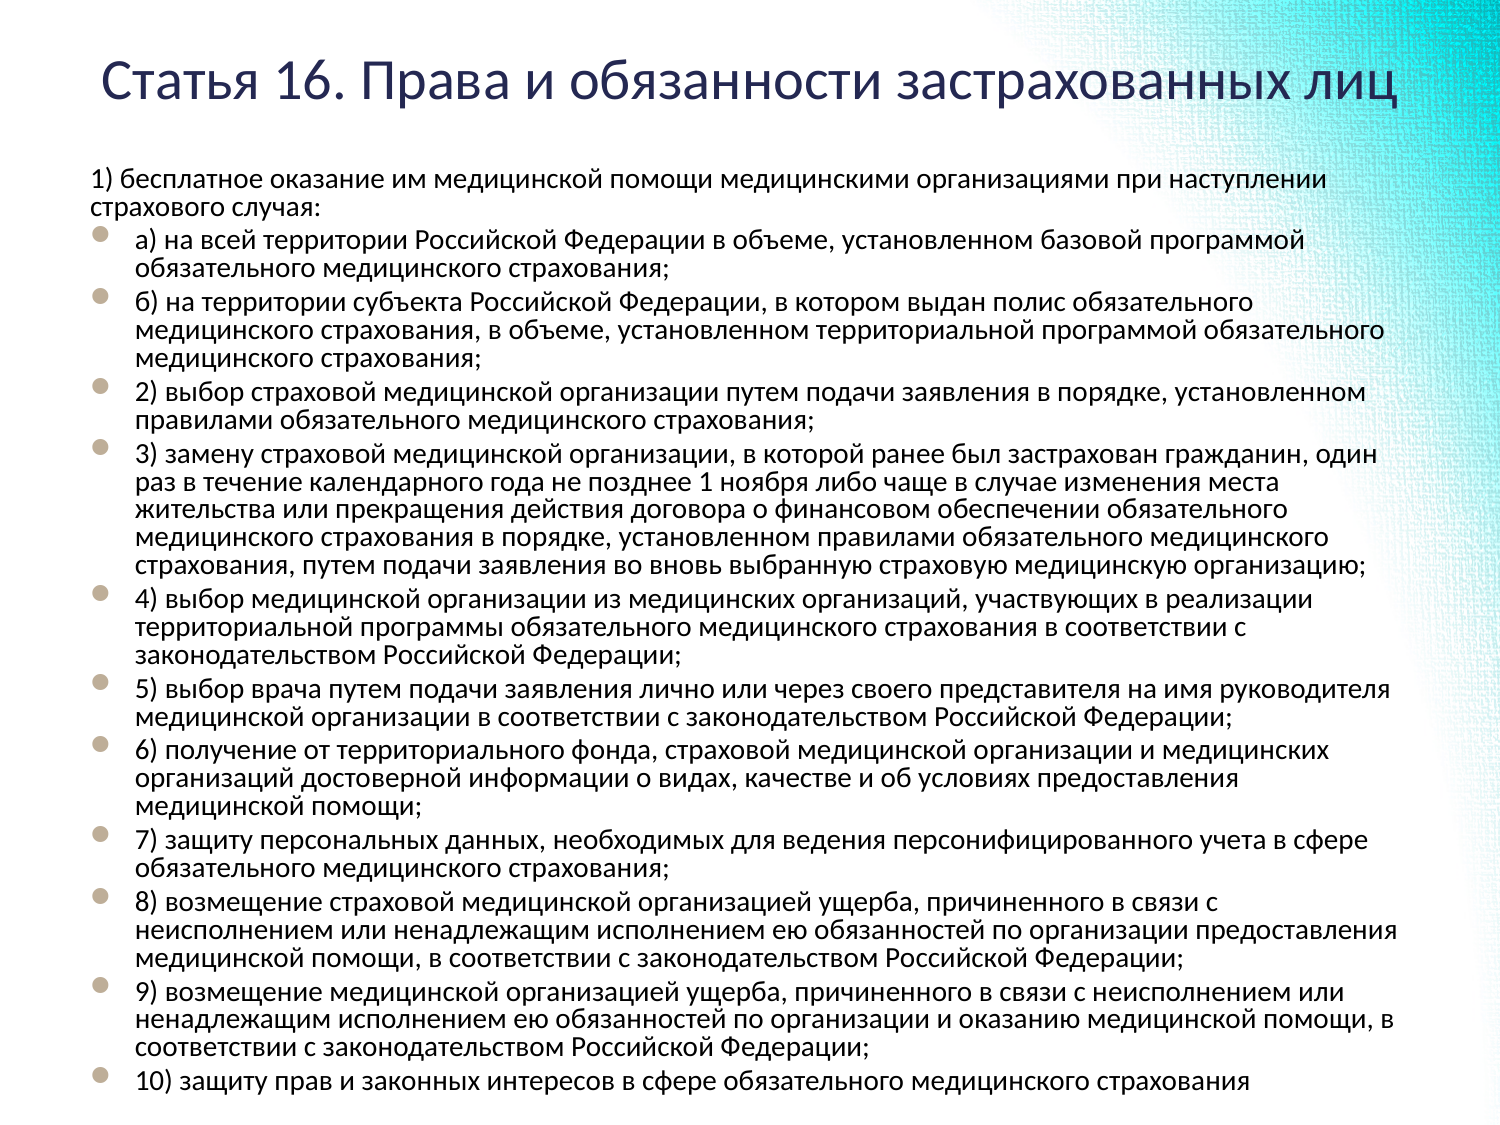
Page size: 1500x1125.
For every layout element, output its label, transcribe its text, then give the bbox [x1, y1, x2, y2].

picture [0, 0, 1500, 1125]
title Статья 16. Права и обязанности застрахованных лиц [75, 19, 1425, 137]
list 1) бесплатное оказание им медицинской помощи медицинскими организациями при наступлении страхового случая: а) на всей территории Российской Федерации в объеме, установленном базовой программой обязательного медицинского страхования; б) на территории субъекта Российской Федерации, в котором выдан полис обязательного медицинского страхования, в объеме, установленном территориальной программой обязательного медицинского страхования; 2) выбор страховой медицинской организации путем подачи заявления в порядке, установленном правилами обязательного медицинского страхования; 3) замену страховой медицинской организации, в которой ранее был застрахован гражданин, один раз в течение календарного года не позднее 1 ноября либо чаще в случае изменения места жительства или прекращения действия договора о финансовом обеспечении обязательного медицинского страхования в порядке, установленном правилами обязательного медицинского страхования, путем подачи заявления во вновь выбранную страховую медицинскую организацию; 4) выбор медицинской организации из медицинских организаций, участвующих в реализации территориальной программы обязательного медицинского страхования в соответствии с законодательством Российской Федерации; 5) выбор врача путем подачи заявления лично или через своего представителя на имя руководителя медицинской организации в соответствии с законодательством Российской Федерации; 6) получение от территориального фонда, страховой медицинской организации и медицинских организаций достоверной информации о видах, качестве и об условиях предоставления медицинской помощи; 7) защиту персональных данных, необходимых для ведения персонифицированного учета в сфере обязательного медицинского страхования; 8) возмещение страховой медицинской организацией ущерба, причиненного в связи с неисполнением или ненадлежащим исполнением ею обязанностей по организации предоставления медицинской помощи, в соответствии с законодательством Российской Федерации; 9) возмещение медицинской организацией ущерба, причиненного в связи с неисполнением или ненадлежащим исполнением ею обязанностей по организации и оказанию медицинской помощи, в соответствии с законодательством Российской Федерации; 10) защиту прав и законных интересов в сфере обязательного медицинского страхования [75, 137, 1425, 1125]
